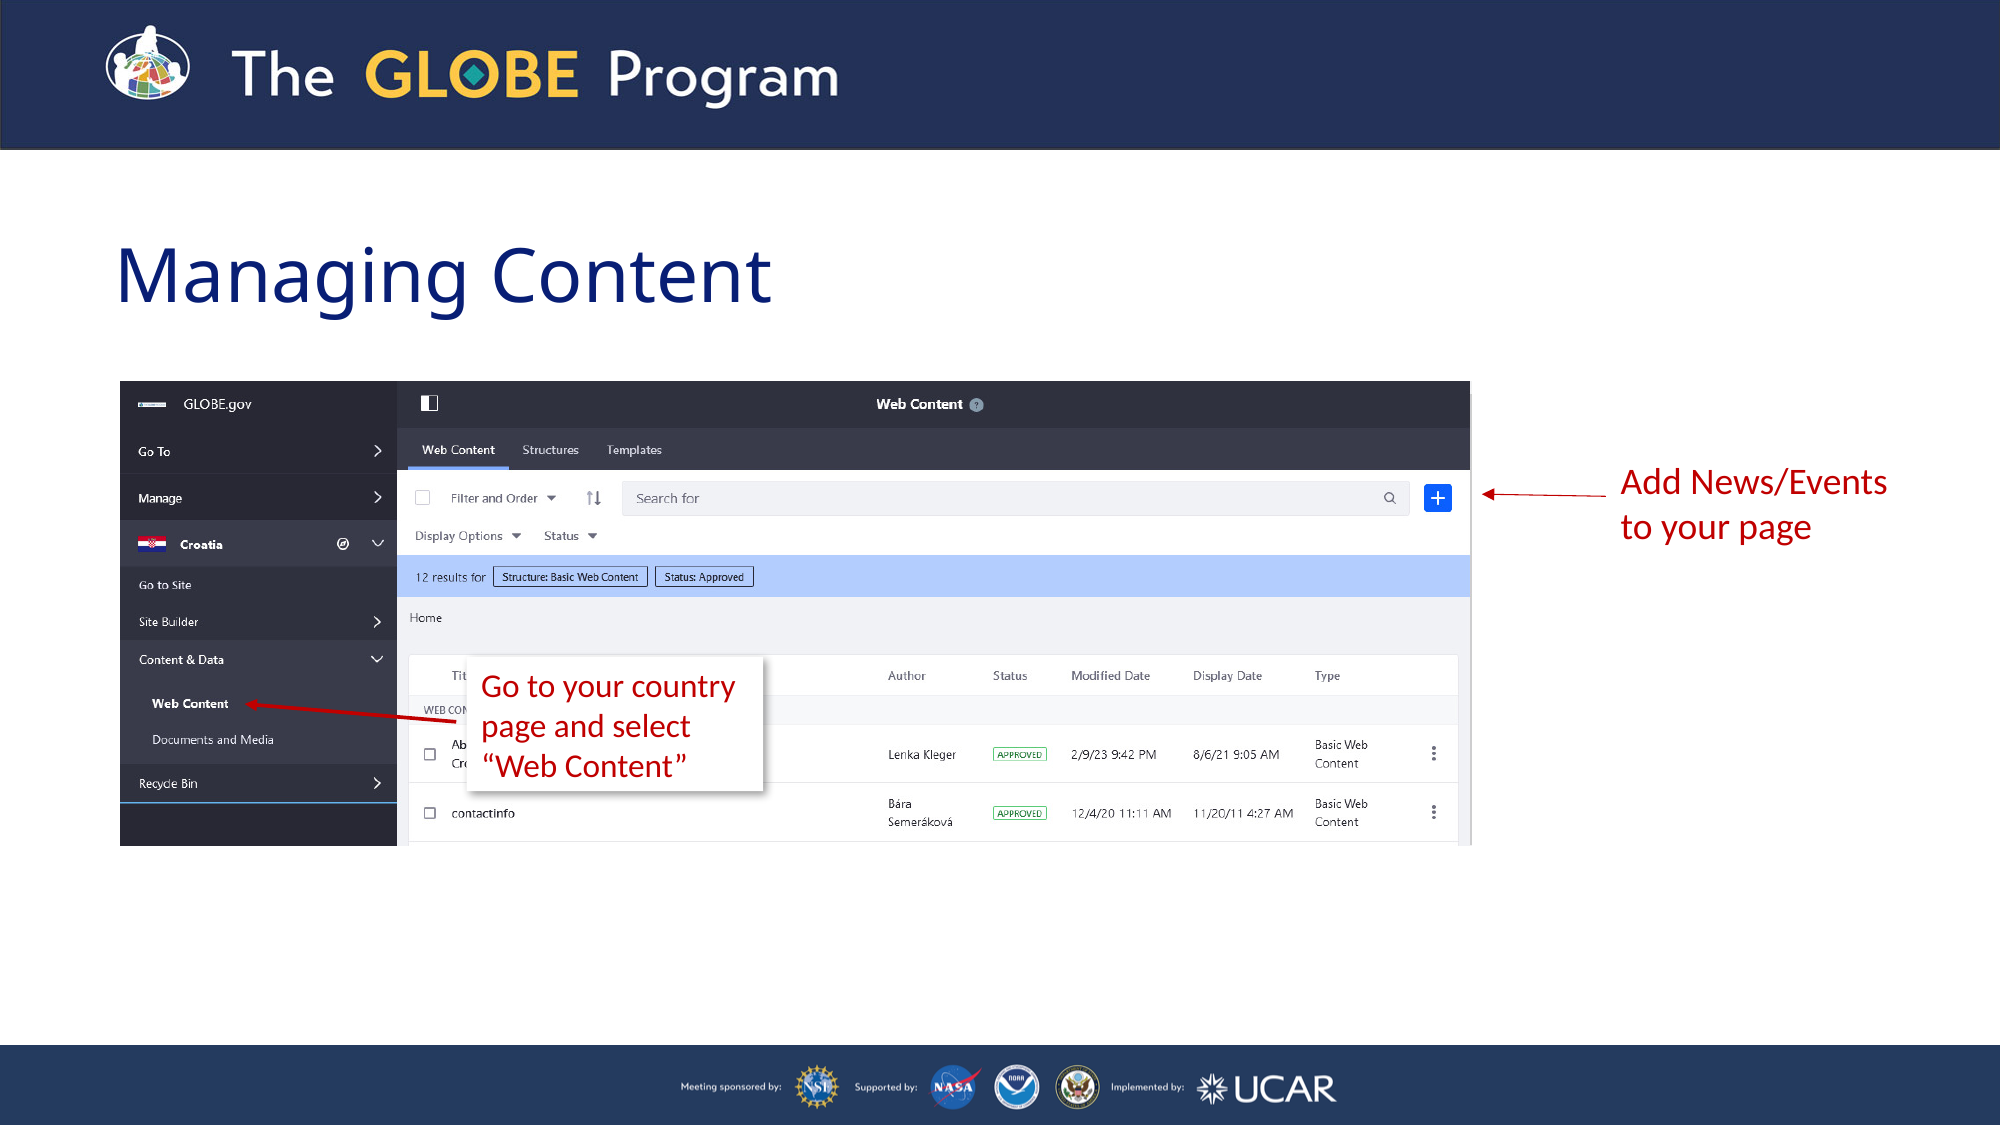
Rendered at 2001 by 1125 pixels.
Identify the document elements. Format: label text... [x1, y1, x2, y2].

picture [0, 1045, 2000, 1125]
title Managing Content [99, 229, 1825, 384]
picture [119, 381, 1472, 846]
text_box Add News/Events to your page [1605, 449, 1928, 555]
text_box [244, 703, 457, 722]
picture [0, 0, 2000, 150]
